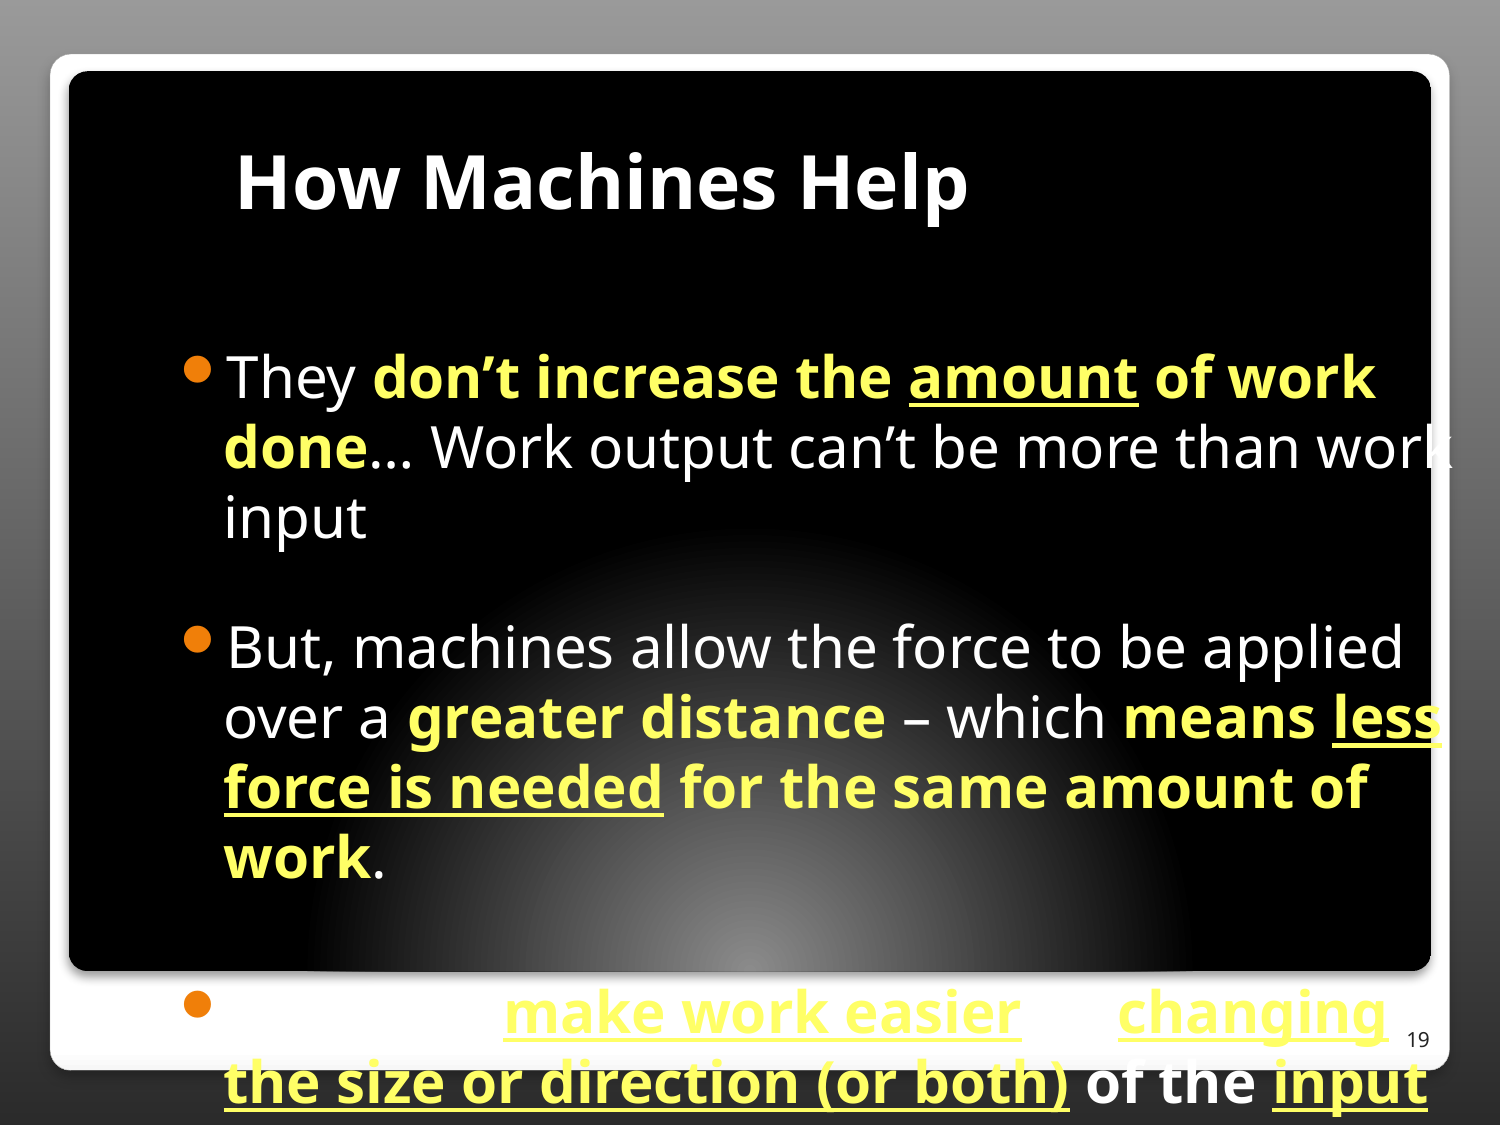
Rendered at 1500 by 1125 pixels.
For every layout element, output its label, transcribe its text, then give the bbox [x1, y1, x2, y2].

list They don’t increase the amount of work done… Work output can’t be more than work input But, machines allow the force to be applied over a greater distance – which means less force is needed for the same amount of work. Machines make work easier by changing the size or direction (or both) of the input force. [150, 324, 1500, 1069]
slide_number 19 [1369, 1002, 1445, 1063]
title How Machines Help [219, 65, 1412, 232]
